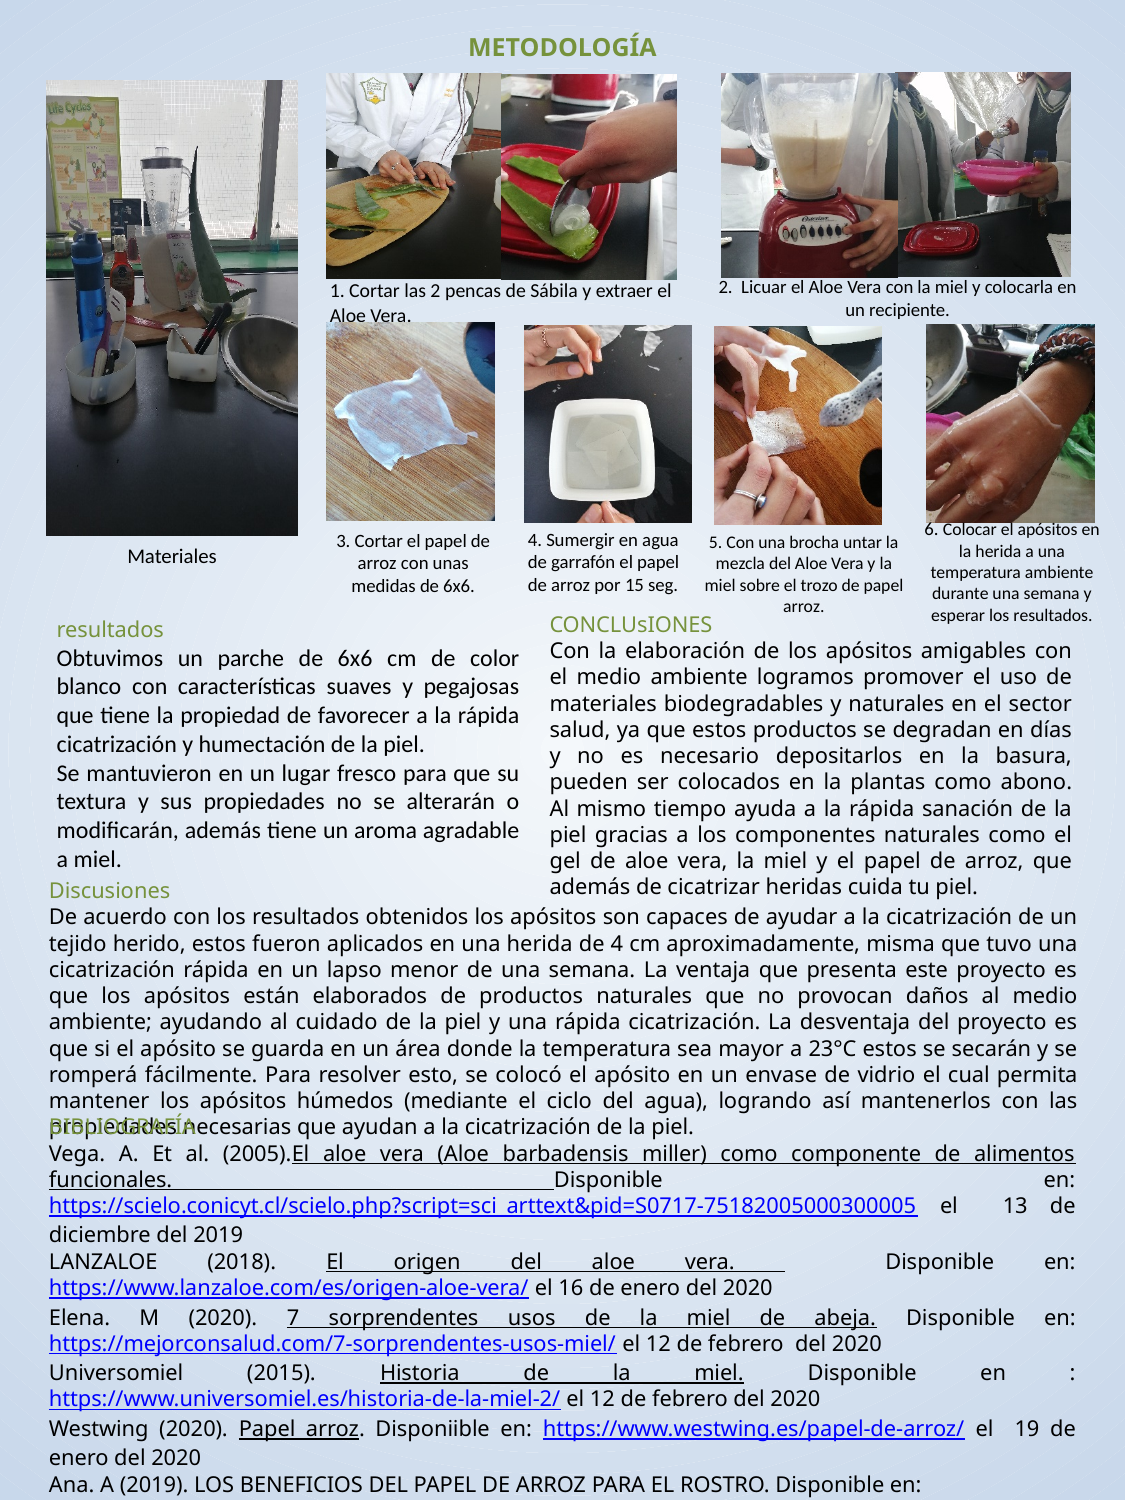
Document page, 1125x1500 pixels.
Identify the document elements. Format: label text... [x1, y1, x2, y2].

text_box 5. Con una brocha untar la mezcla del Aloe Vera y la miel sobre el trozo de papel arroz. [684, 523, 905, 625]
text_box 3. Cortar el papel de arroz con unas medidas de 6x6. [314, 521, 512, 605]
text_box 6. Colocar el apósitos en la herida a una temperatura ambiente durante una semana y esperar los resultados. [905, 509, 1119, 634]
picture [523, 325, 692, 524]
text_box 4. Sumergir en agua de garrafón el papel de arroz por 15 seg. [512, 520, 684, 604]
text_box BIBLIOGRAFÍA Vega. A. Et al. (2005).El aloe vera (Aloe barbadensis miller) como componente de alimentos funcionales. Disponible en: https://scielo.conicyt.cl/scielo.php?script=sci_arttext&pid=S0717-75182005000300005 el 13 de diciembre del 2019 LANZALOE (2018). El origen del aloe vera. Disponible en: https://www.lanzaloe.com/es/origen-aloe-vera/ el 16 de enero del 2020 Elena. M (2020). 7 sorprendentes usos de la miel de abeja. Disponible en: https://mejorconsalud.com/7-sorprendentes-usos-miel/ el 12 de febrero del 2020 Universomiel (2015). Historia de la miel. Disponible en : https://www.universomiel.es/historia-de-la-miel-2/ el 12 de febrero del 2020 Westwing (2020). Papel arroz. Disponiible en: https://www.westwing.es/papel-de-arroz/ el 19 de enero del 2020 Ana. A (2019). LOS BENEFICIOS DEL PAPEL DE ARROZ PARA EL ROSTRO. Disponible en: https://www.revistafamilia.ec/vida-practica/beneficios-papel-arroz-rostro-belleza.html el 15 de enero del 2020 [33, 1105, 1091, 1466]
text_box Materiales [46, 542, 298, 576]
picture [714, 337, 883, 525]
text_box Discusiones De acuerdo con los resultados obtenidos los apósitos son capaces de ayudar a la cicatrización de un tejido herido, estos fueron aplicados en una herida de 4 cm aproximadamente, misma que tuvo una cicatrización rápida en un lapso menor de una semana. La ventaja que presenta este proyecto es que los apósitos están elaborados de productos naturales que no provocan daños al medio ambiente; ayudando al cuidado de la piel y una rápida cicatrización. La desventaja del proyecto es que si el apósito se guarda en un área donde la temperatura sea mayor a 23°C estos se secarán y se romperá fácilmente. Para resolver esto, se colocó el apósito en un envase de vidrio el cual permita mantener los apósitos húmedos (mediante el ciclo del agua), logrando así mantenerlos con las propiedades necesarias que ayudan a la cicatrización de la piel. [33, 869, 1095, 1123]
text_box CONCLUsIONES Con la elaboración de los apósitos amigables con el medio ambiente logramos promover el uso de materiales biodegradables y naturales en el sector salud, ya que estos productos se degradan en días y no es necesario depositarlos en la basura, pueden ser colocados en la plantas como abono. Al mismo tiempo ayuda a la rápida sanación de la piel gracias a los componentes naturales como el gel de aloe vera, la miel y el papel de arroz, que además de cicatrizar heridas cuida tu piel. [534, 604, 1088, 869]
picture [45, 79, 298, 536]
text_box METODOLOGÍA [84, 23, 1041, 70]
picture [926, 324, 1095, 524]
text_box resultados Obtuvimos un parche de 6x6 cm de color blanco con características suaves y pegajosas que tiene la propiedad de favorecer a la rápida cicatrización y humectación de la piel. Se mantuvieron en un lugar fresco para que su textura y sus propiedades no se alterarán o modificarán, además tiene un aroma agradable a miel. [41, 608, 535, 928]
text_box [314, 72, 1095, 337]
picture [326, 322, 495, 521]
